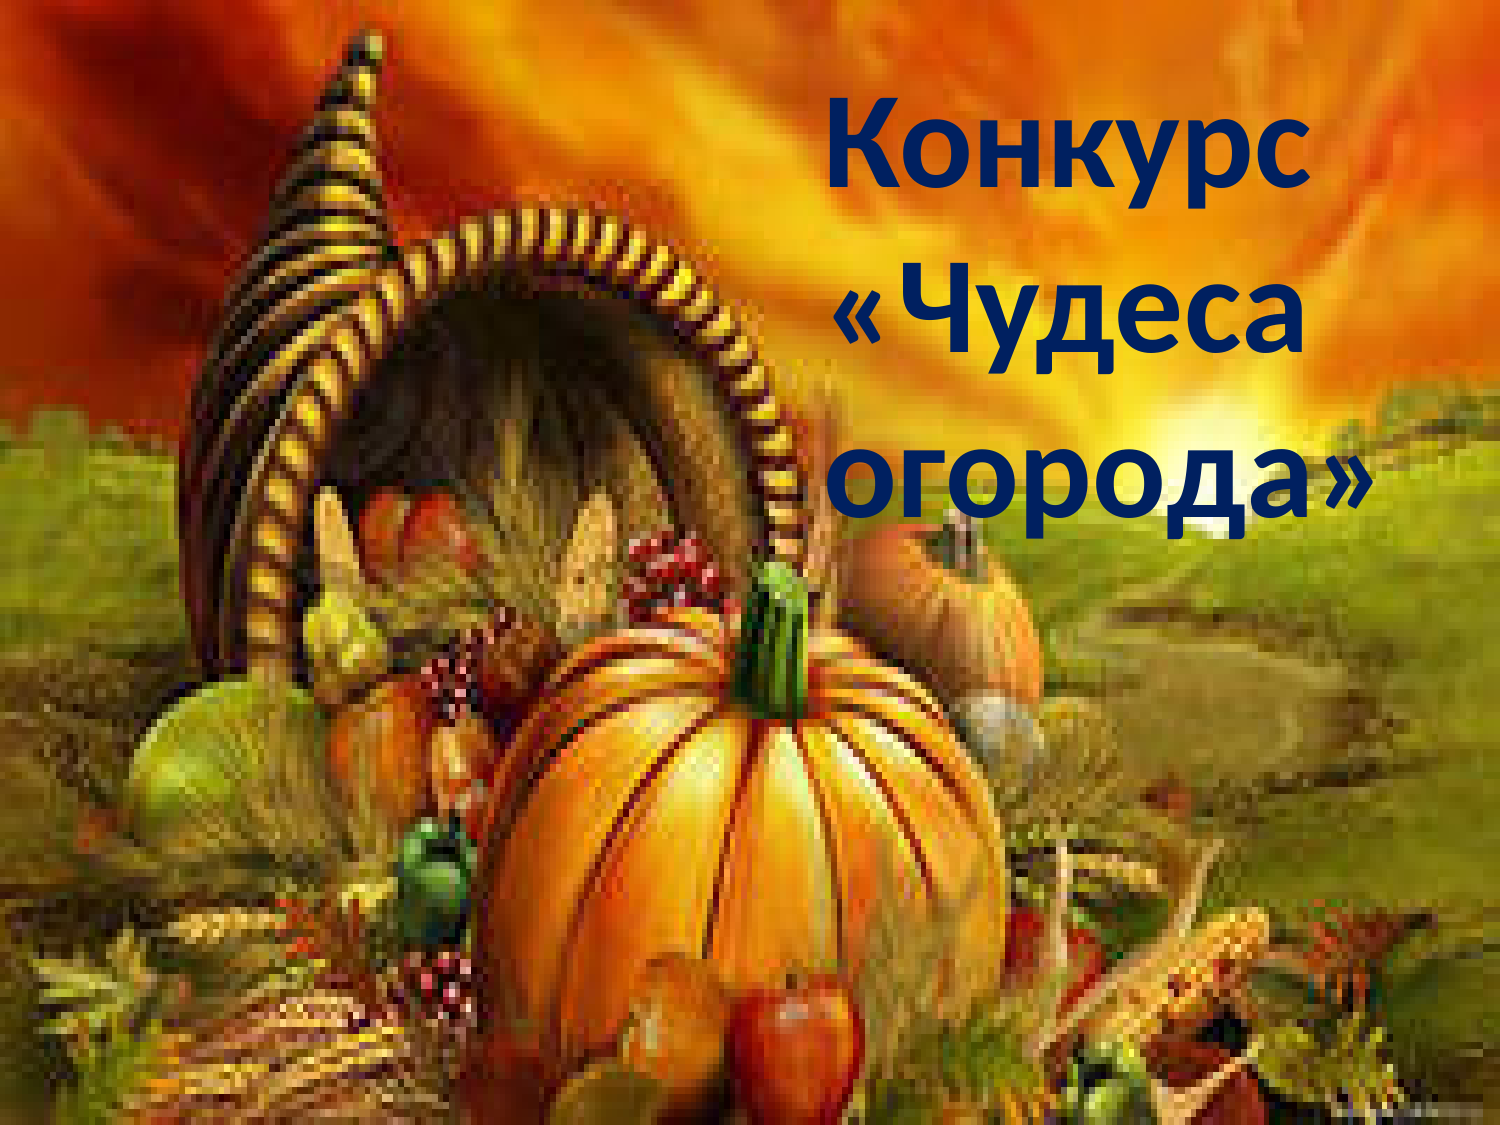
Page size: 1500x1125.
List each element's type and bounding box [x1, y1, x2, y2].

list [0, 0, 1500, 1125]
